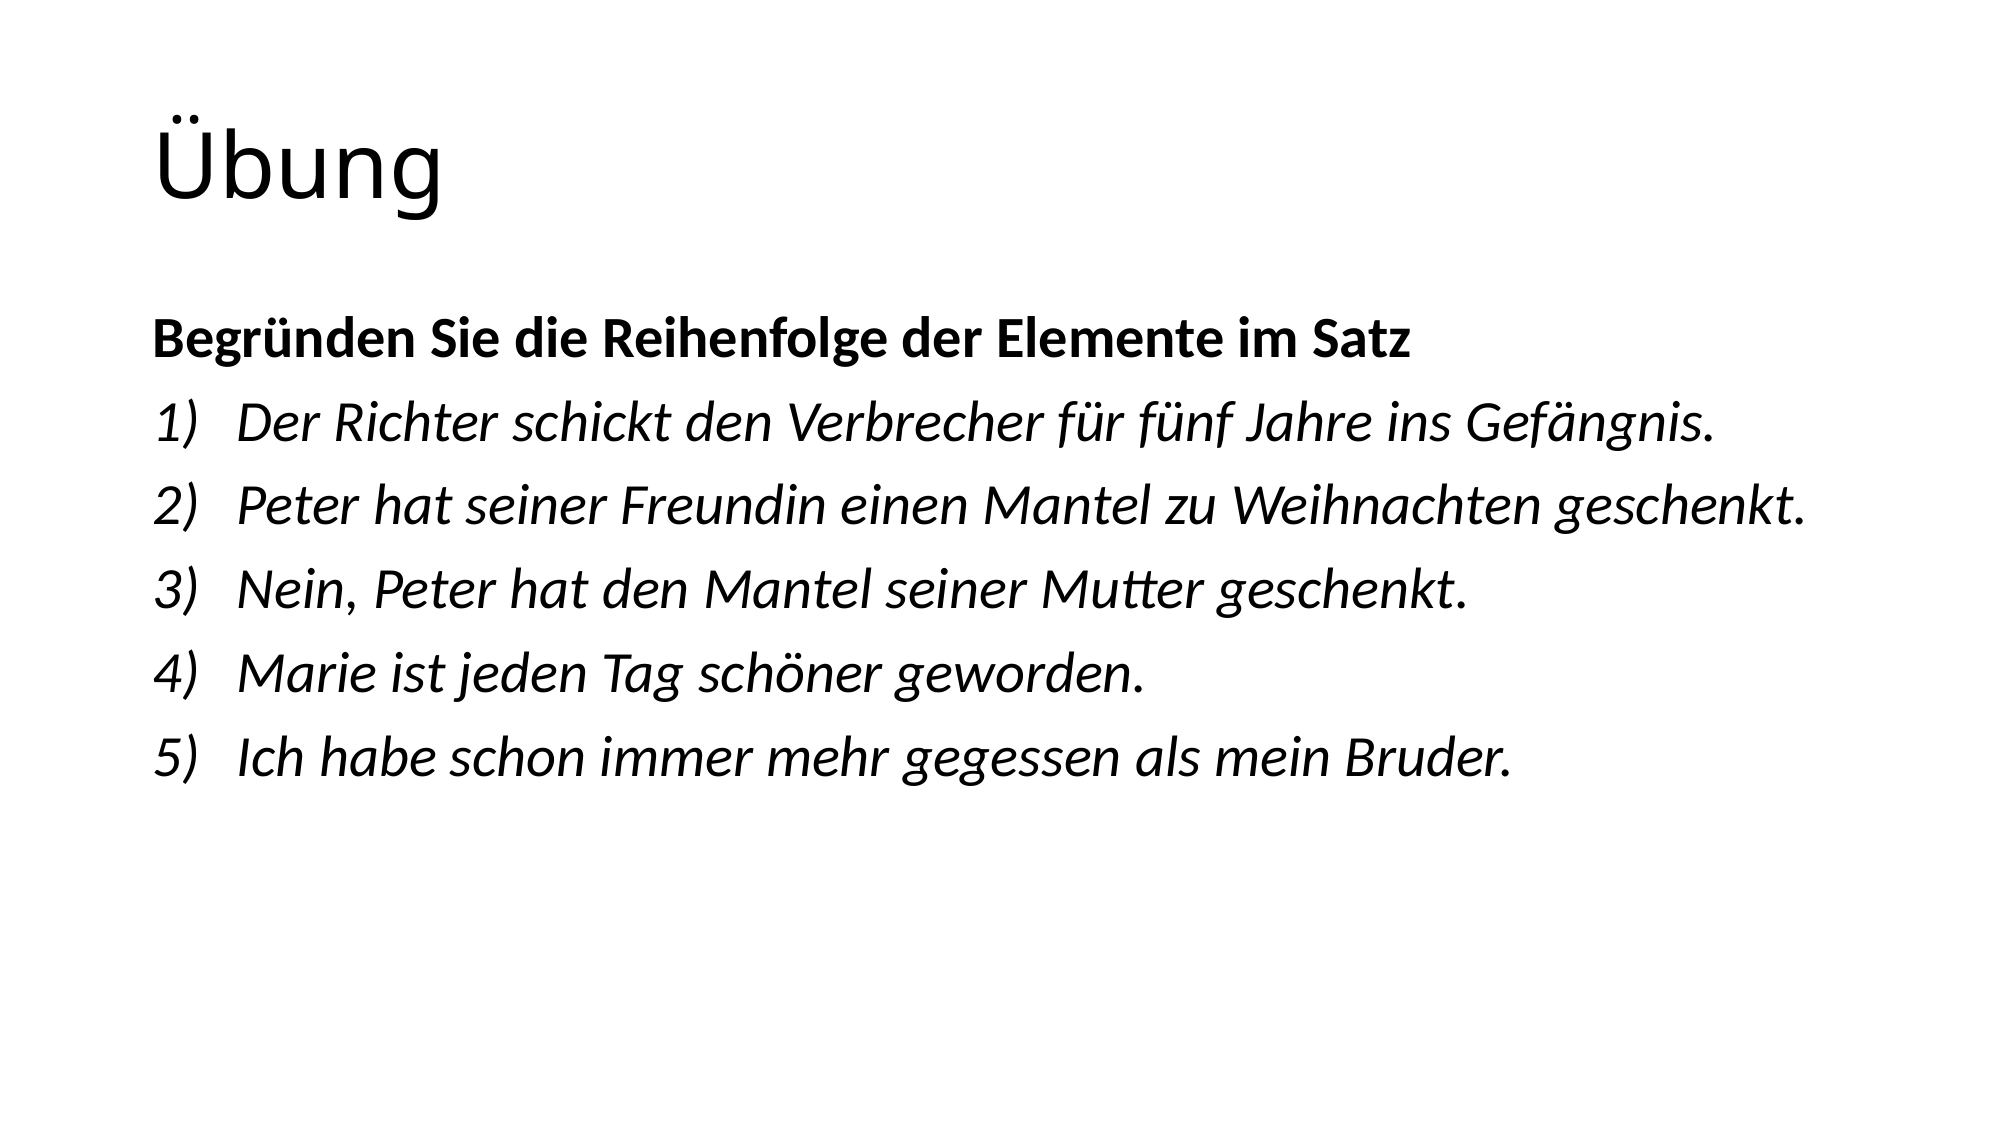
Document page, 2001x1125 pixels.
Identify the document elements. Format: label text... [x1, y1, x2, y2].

list Begründen Sie die Reihenfolge der Elemente im Satz Der Richter schickt den Verbrecher für fünf Jahre ins Gefängnis. Peter hat seiner Freundin einen Mantel zu Weihnachten geschenkt. Nein, Peter hat den Mantel seiner Mutter geschenkt. Marie ist jeden Tag schöner geworden. Ich habe schon immer mehr gegessen als mein Bruder. [137, 299, 1863, 1014]
title Übung [137, 59, 1863, 278]
